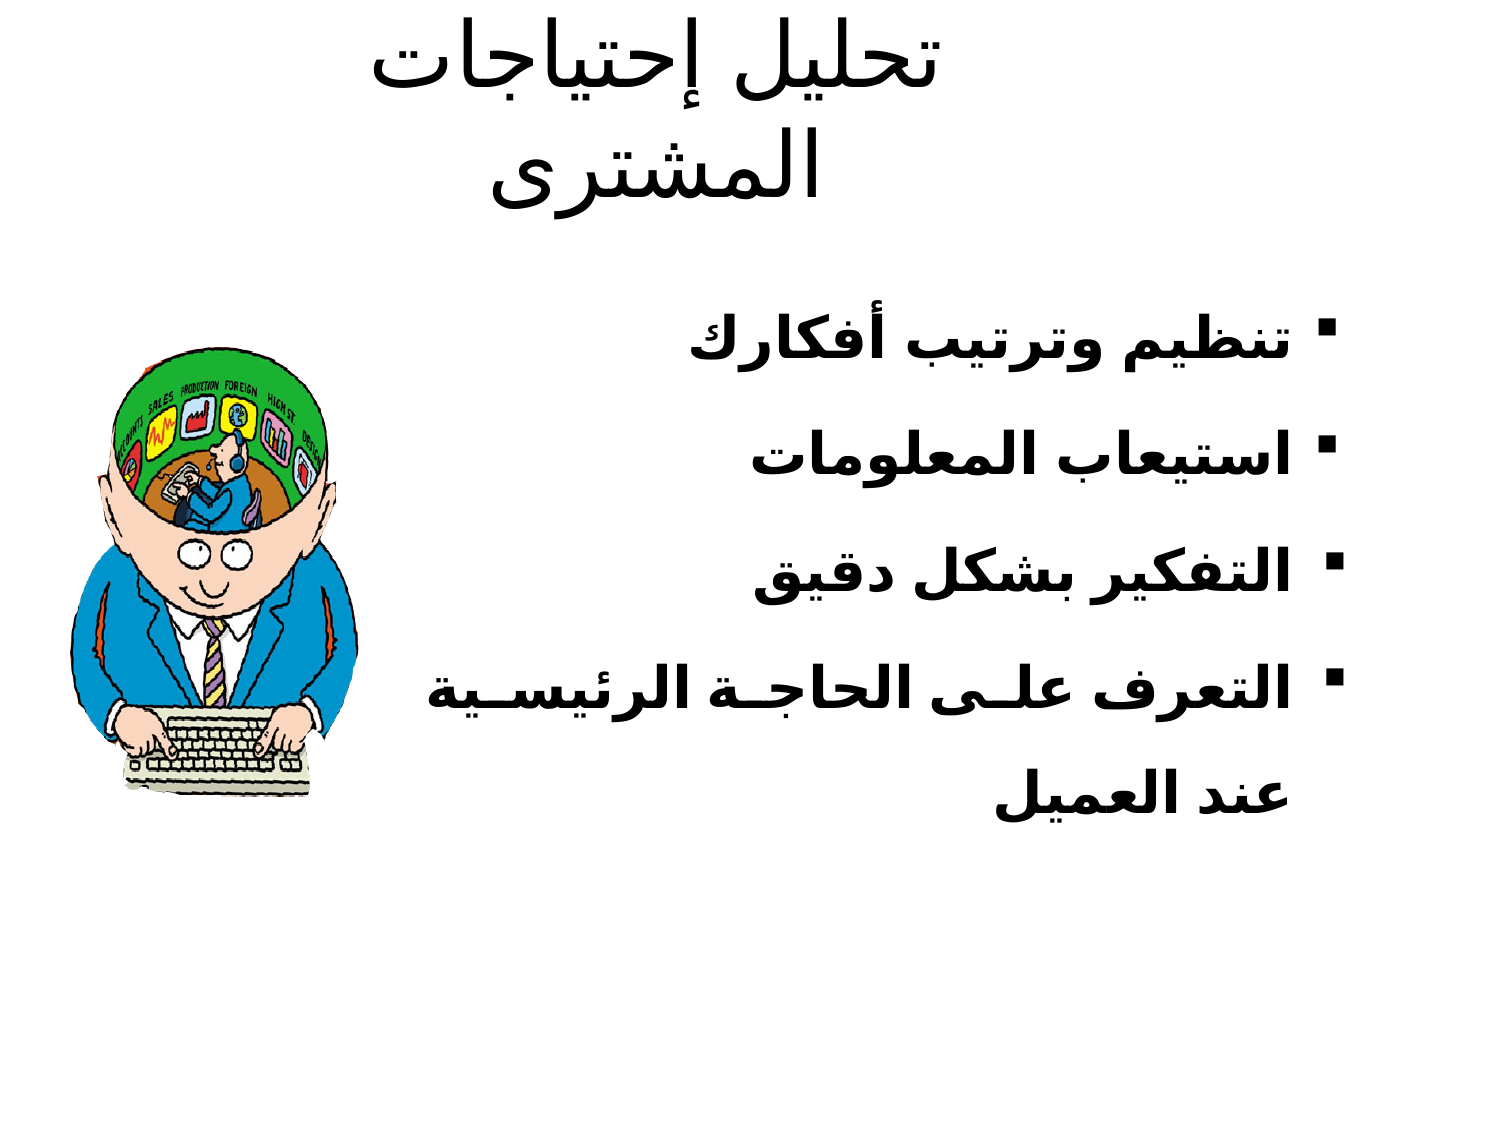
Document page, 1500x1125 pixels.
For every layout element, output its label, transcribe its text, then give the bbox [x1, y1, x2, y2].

text_box تنظيم وترتيب أفكارك استيعاب المعلومات التفكير بشكل دقيق التعرف على الحاجة الرئيسية عند العميل [410, 257, 1369, 797]
title تحليل إحتياجات المشترى [292, 23, 1020, 188]
picture [58, 343, 376, 798]
